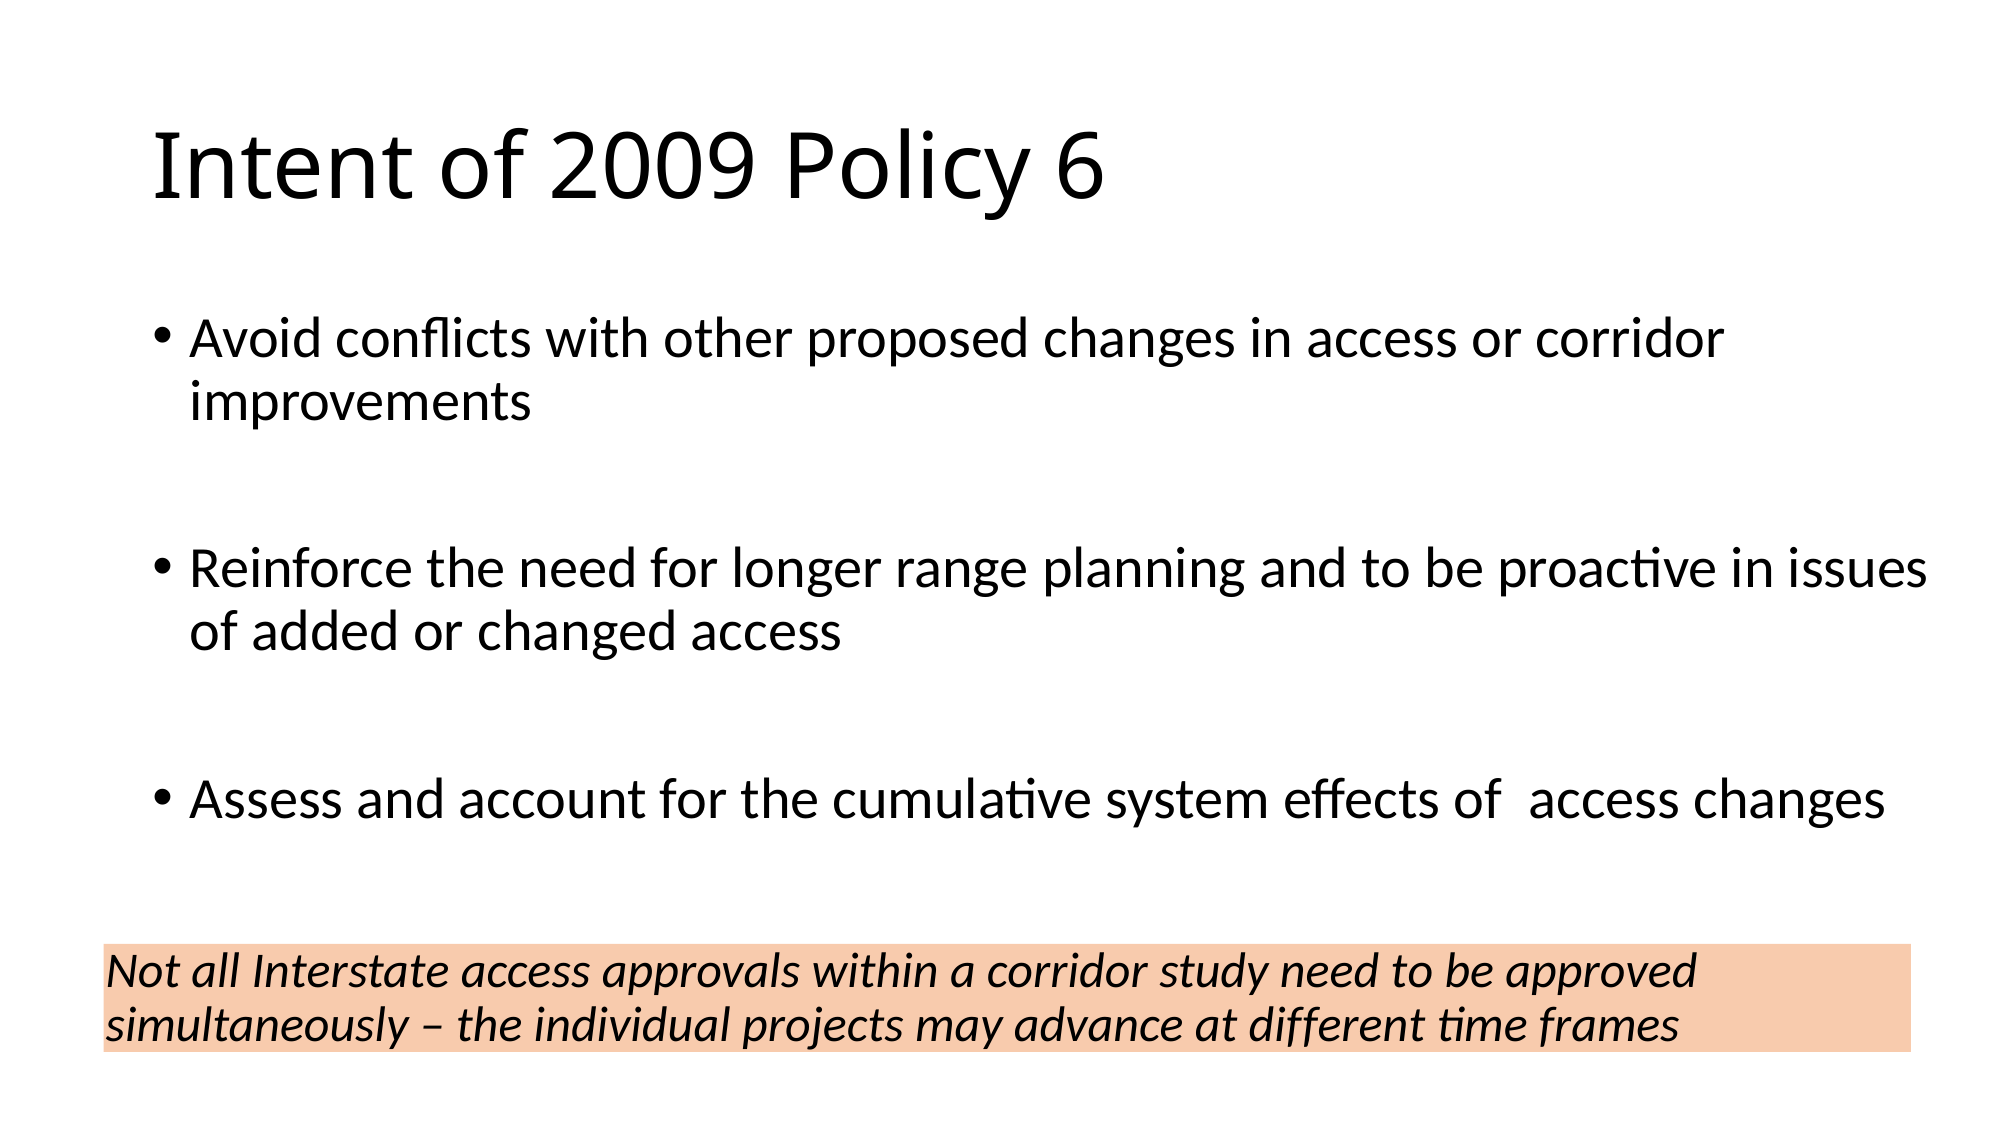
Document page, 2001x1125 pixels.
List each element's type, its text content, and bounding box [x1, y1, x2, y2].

list Avoid conflicts with other proposed changes in access or corridor improvements Reinforce the need for longer range planning and to be proactive in issues of added or changed access Assess and account for the cumulative system effects of access changes [137, 299, 1956, 1014]
title Intent of 2009 Policy 6 [137, 59, 1863, 278]
text_box Not all Interstate access approvals within a corridor study need to be approved simultaneously – the individual projects may advance at different time frames [103, 943, 1911, 1052]
